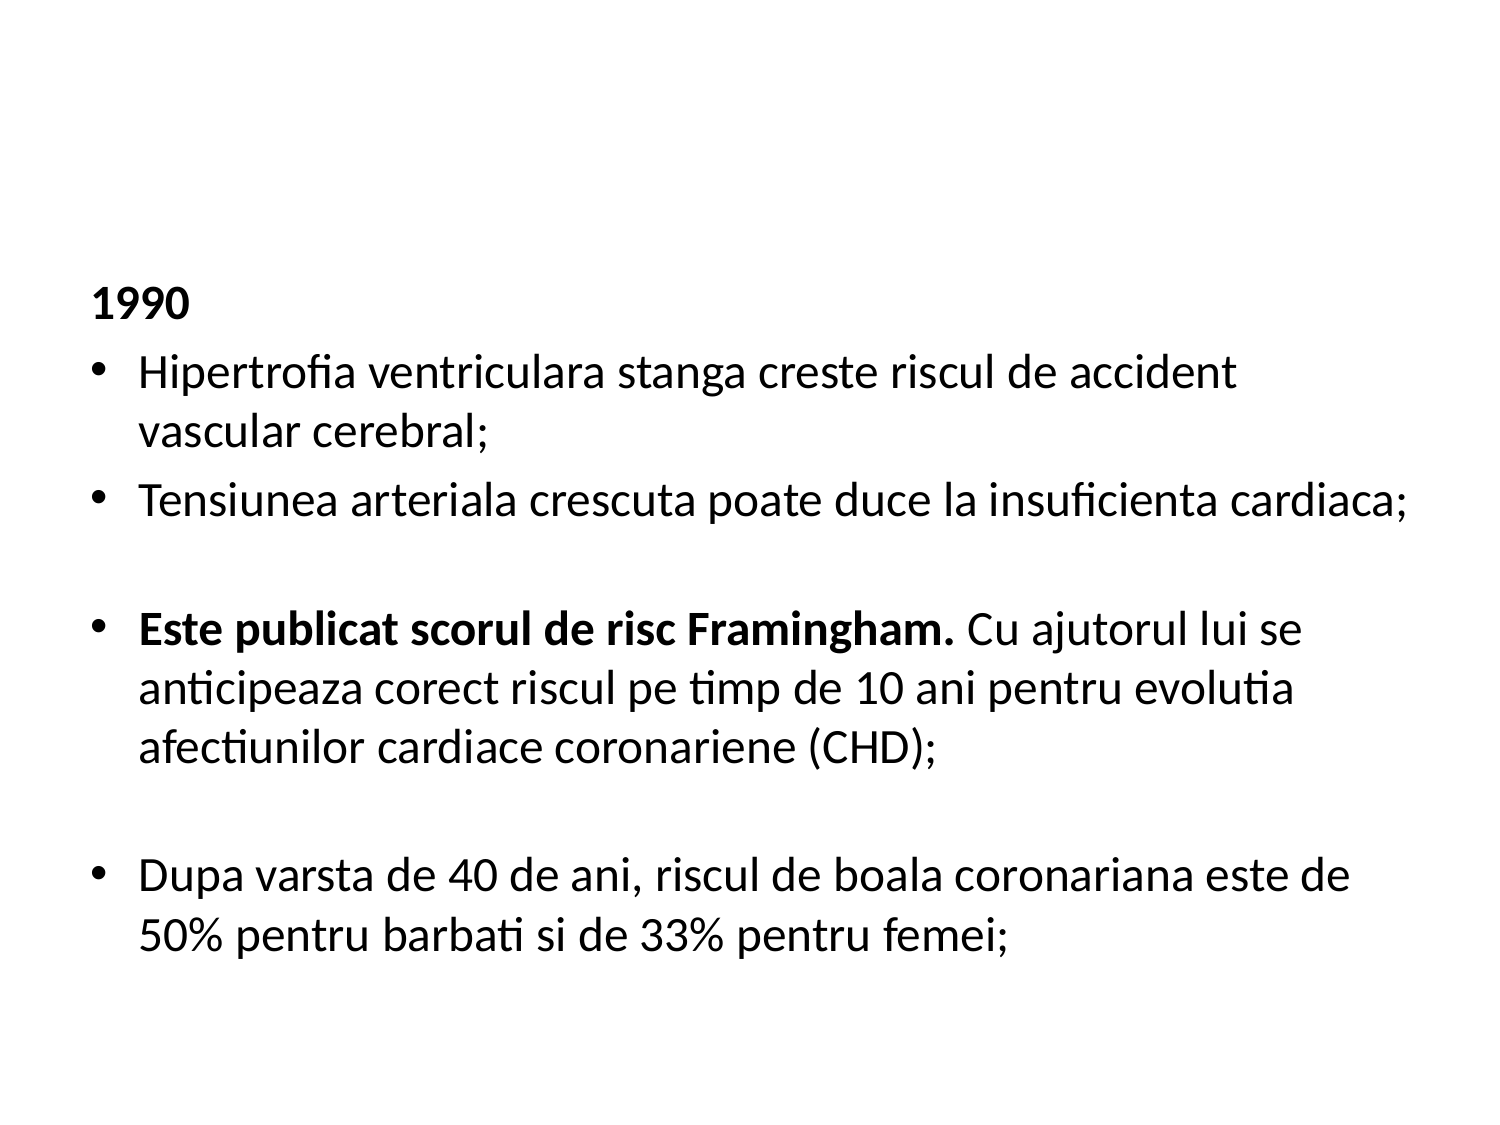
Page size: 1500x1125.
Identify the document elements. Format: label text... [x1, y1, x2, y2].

list 1990 Hipertrofia ventriculara stanga creste riscul de accident vascular cerebral; Tensiunea arteriala crescuta poate duce la insuficienta cardiaca; Este publicat scorul de risc Framingham. Cu ajutorul lui se anticipeaza corect riscul pe timp de 10 ani pentru evolutia afectiunilor cardiace coronariene (CHD); Dupa varsta de 40 de ani, riscul de boala coronariana este de 50% pentru barbati si de 33% pentru femei; [75, 262, 1425, 1005]
